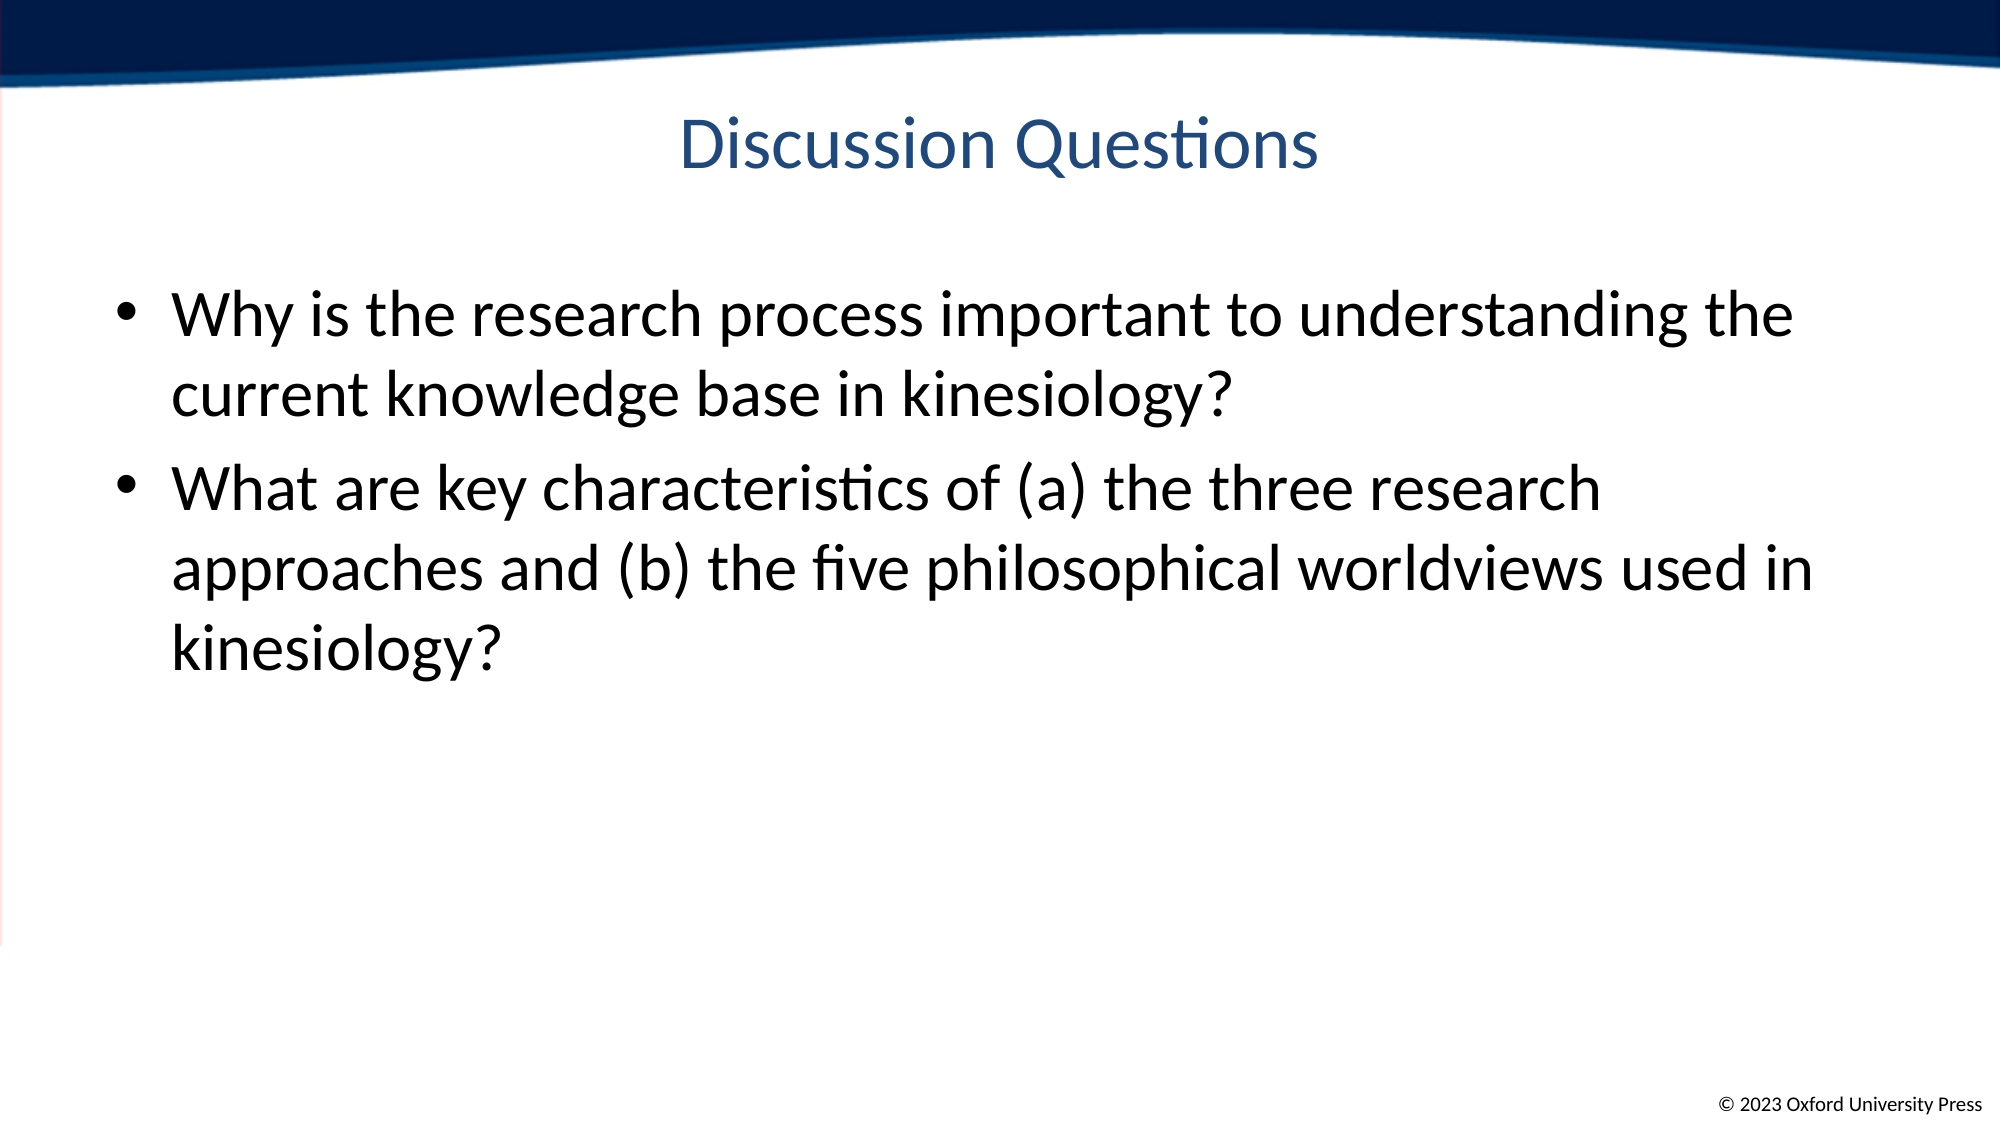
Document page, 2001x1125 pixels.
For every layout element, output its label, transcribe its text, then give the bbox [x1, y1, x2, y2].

list Why is the research process important to understanding the current knowledge base in kinesiology? What are key characteristics of (a) the three research approaches and (b) the five philosophical worldviews used in kinesiology? [99, 262, 1900, 1005]
picture [0, 0, 2000, 1125]
title Discussion Questions [99, 45, 1900, 233]
